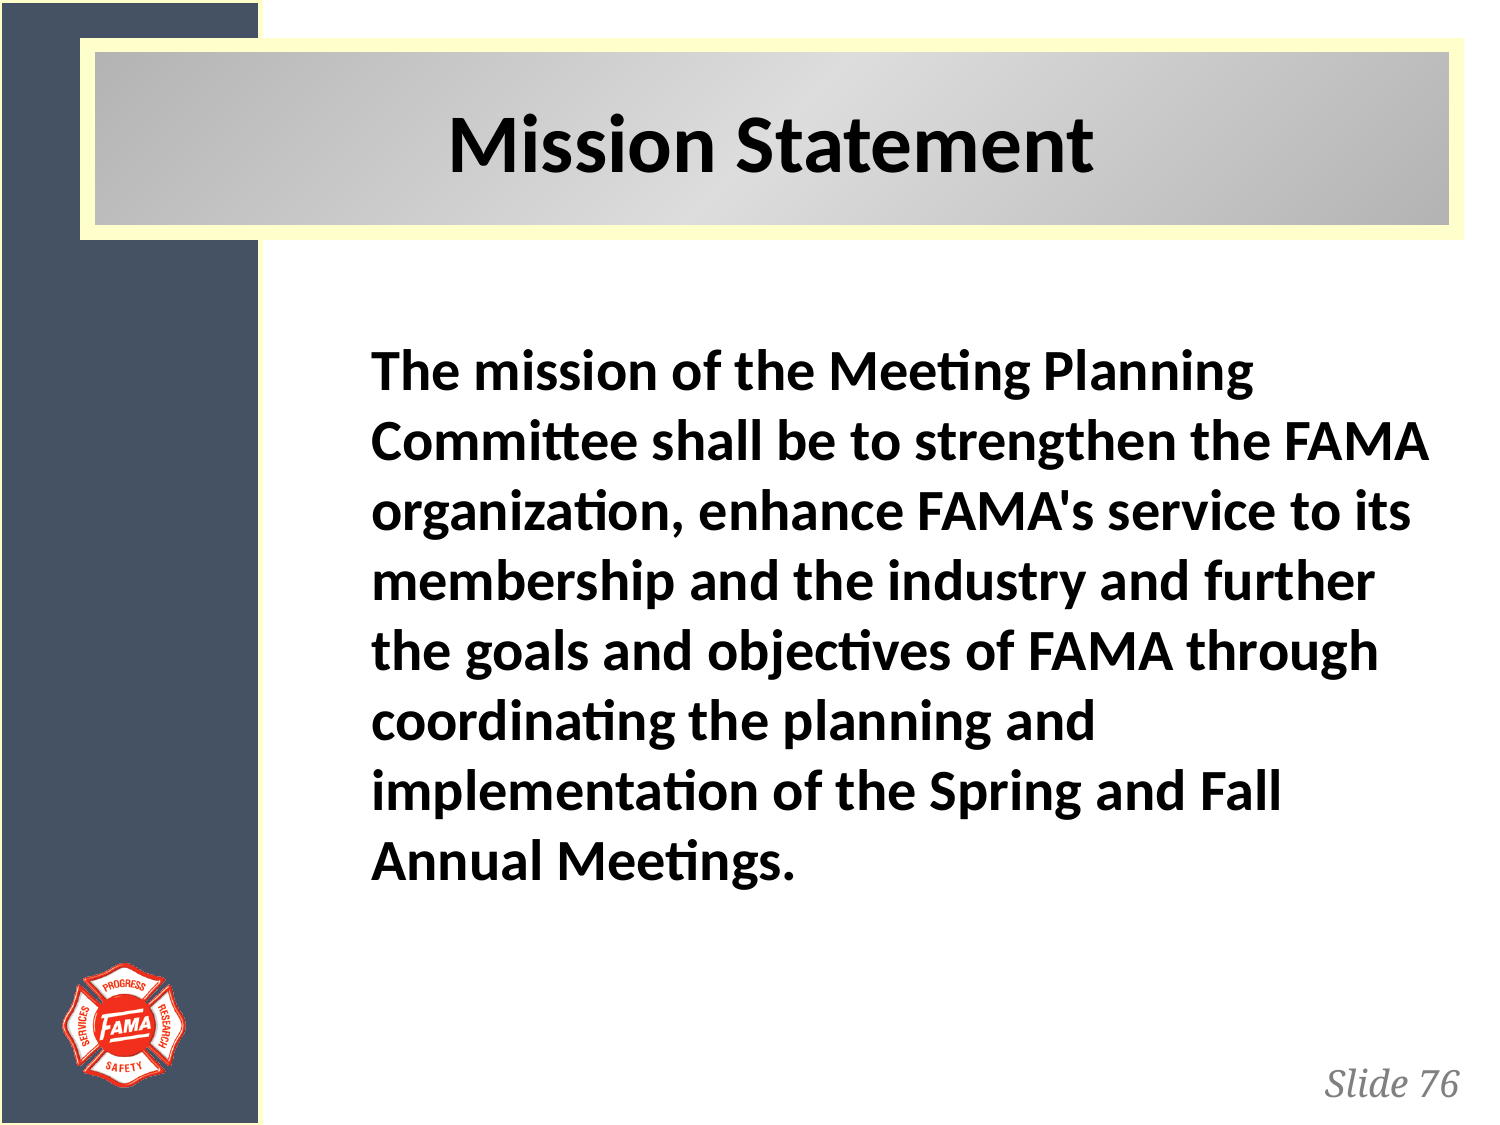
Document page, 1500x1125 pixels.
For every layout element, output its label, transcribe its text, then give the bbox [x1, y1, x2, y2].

title Mission Statement [80, 38, 1464, 240]
list The mission of the Meeting Planning Committee shall be to strengthen the FAMA organization, enhance FAMA's service to its membership and the industry and further the goals and objectives of FAMA through coordinating the planning and implementation of the Spring and Fall Annual Meetings. [300, 324, 1463, 1050]
picture [2, 3, 258, 1123]
